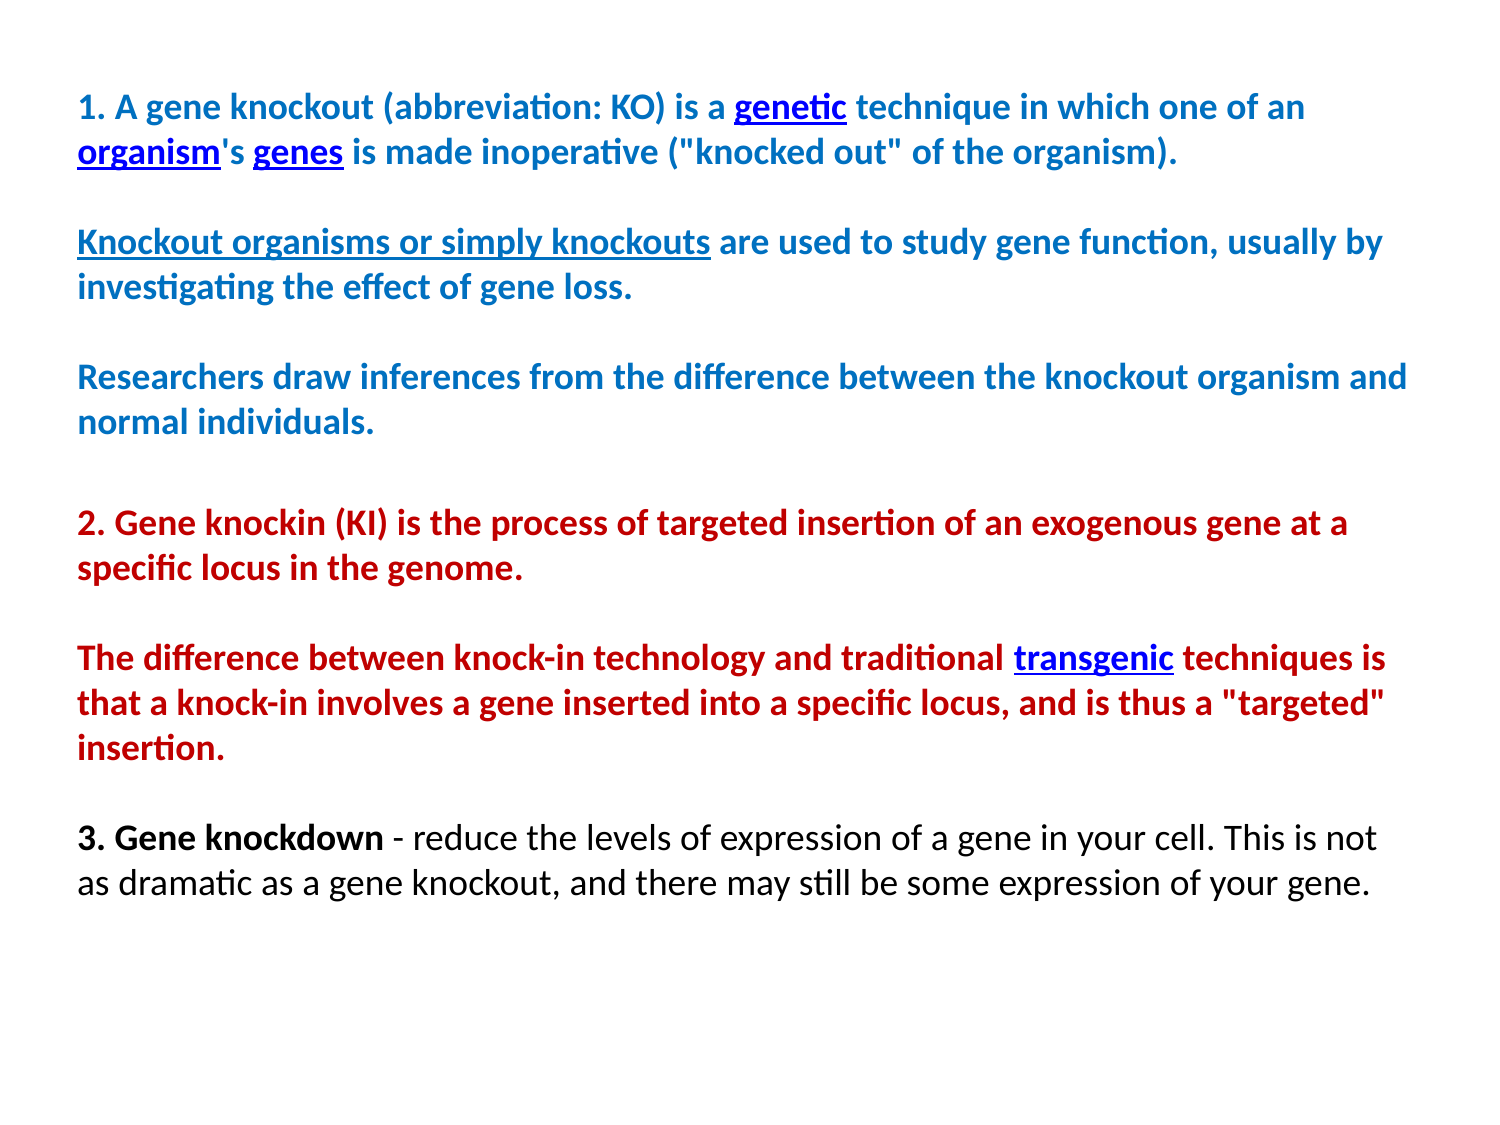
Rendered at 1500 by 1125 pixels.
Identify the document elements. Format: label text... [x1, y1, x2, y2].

text_box 1. A gene knockout (abbreviation: KO) is a genetic technique in which one of an organism's genes is made inoperative ("knocked out" of the organism). Knockout organisms or simply knockouts are used to study gene function, usually by investigating the effect of gene loss. Researchers draw inferences from the difference between the knockout organism and normal individuals. [62, 74, 1450, 450]
text_box 2. Gene knockin (KI) is the process of targeted insertion of an exogenous gene at a specific locus in the genome. The difference between knock-in technology and traditional transgenic techniques is that a knock-in involves a gene inserted into a specific locus, and is thus a "targeted" insertion. 3. Gene knockdown - reduce the levels of expression of a gene in your cell. This is not as dramatic as a gene knockout, and there may still be some expression of your gene. [62, 490, 1413, 911]
